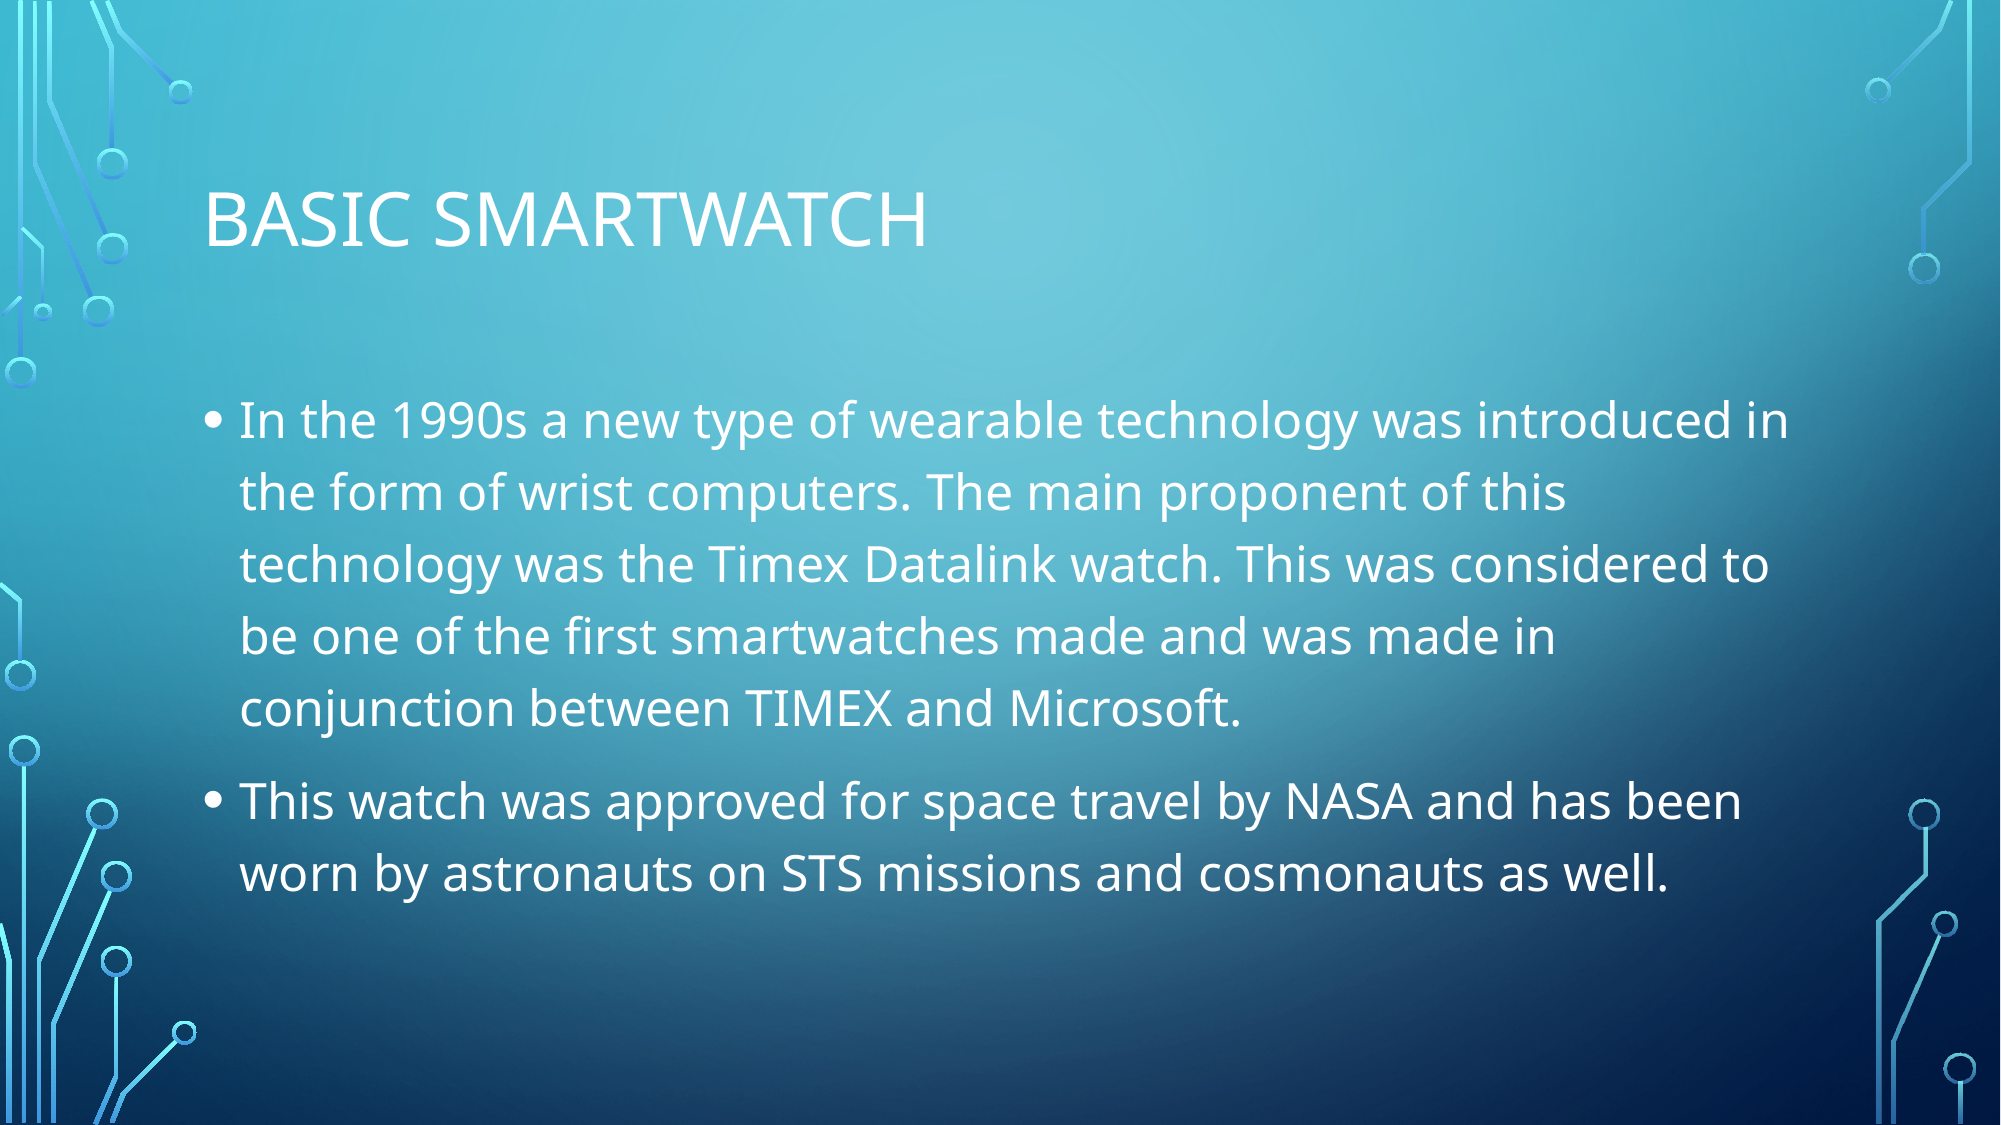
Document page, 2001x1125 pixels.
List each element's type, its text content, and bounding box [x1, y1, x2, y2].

list In the 1990s a new type of wearable technology was introduced in the form of wrist computers. The main proponent of this technology was the Timex Datalink watch. This was considered to be one of the first smartwatches made and was made in conjunction between TIMEX and Microsoft. This watch was approved for space travel by NASA and has been worn by astronauts on STS missions and cosmonauts as well. [187, 369, 1813, 950]
title Basic smartwatch [187, 101, 1813, 344]
